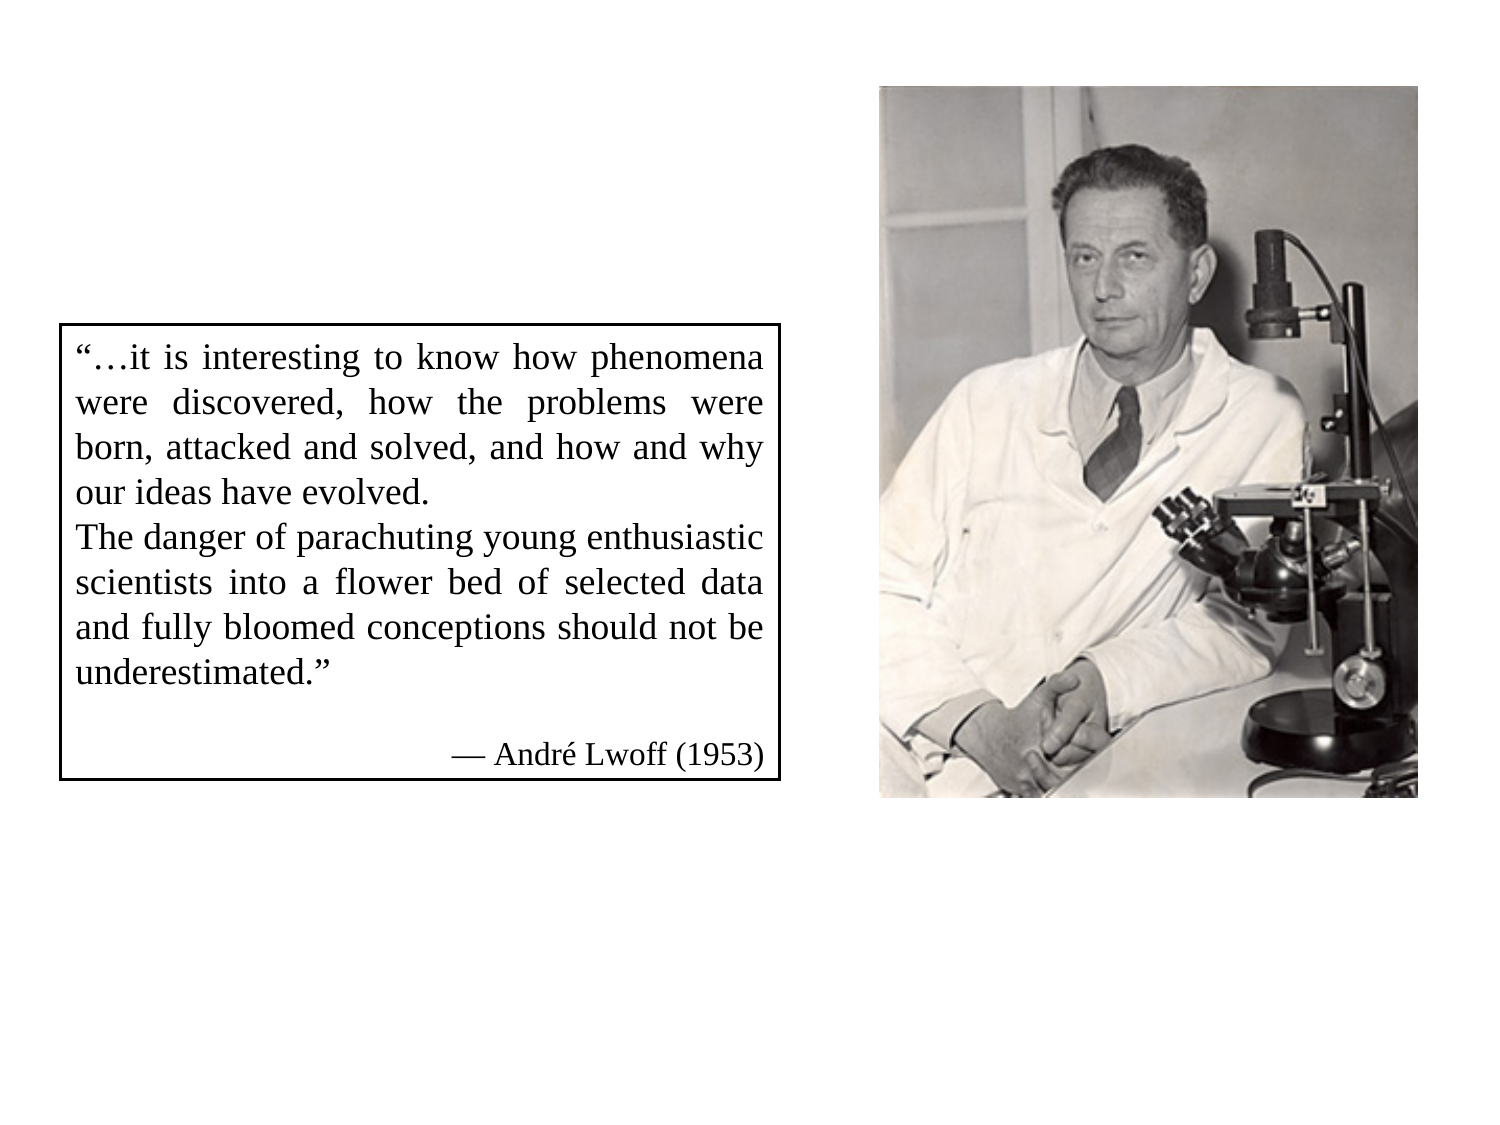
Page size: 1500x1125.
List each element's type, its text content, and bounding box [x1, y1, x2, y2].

text_box “…it is interesting to know how phenomena were discovered, how the problems were born, attacked and solved, and how and why our ideas have evolved. The danger of parachuting young enthusiastic scientists into a flower bed of selected data and fully bloomed conceptions should not be underestimated.” — André Lwoff (1953) [60, 324, 780, 780]
picture [879, 86, 1418, 798]
